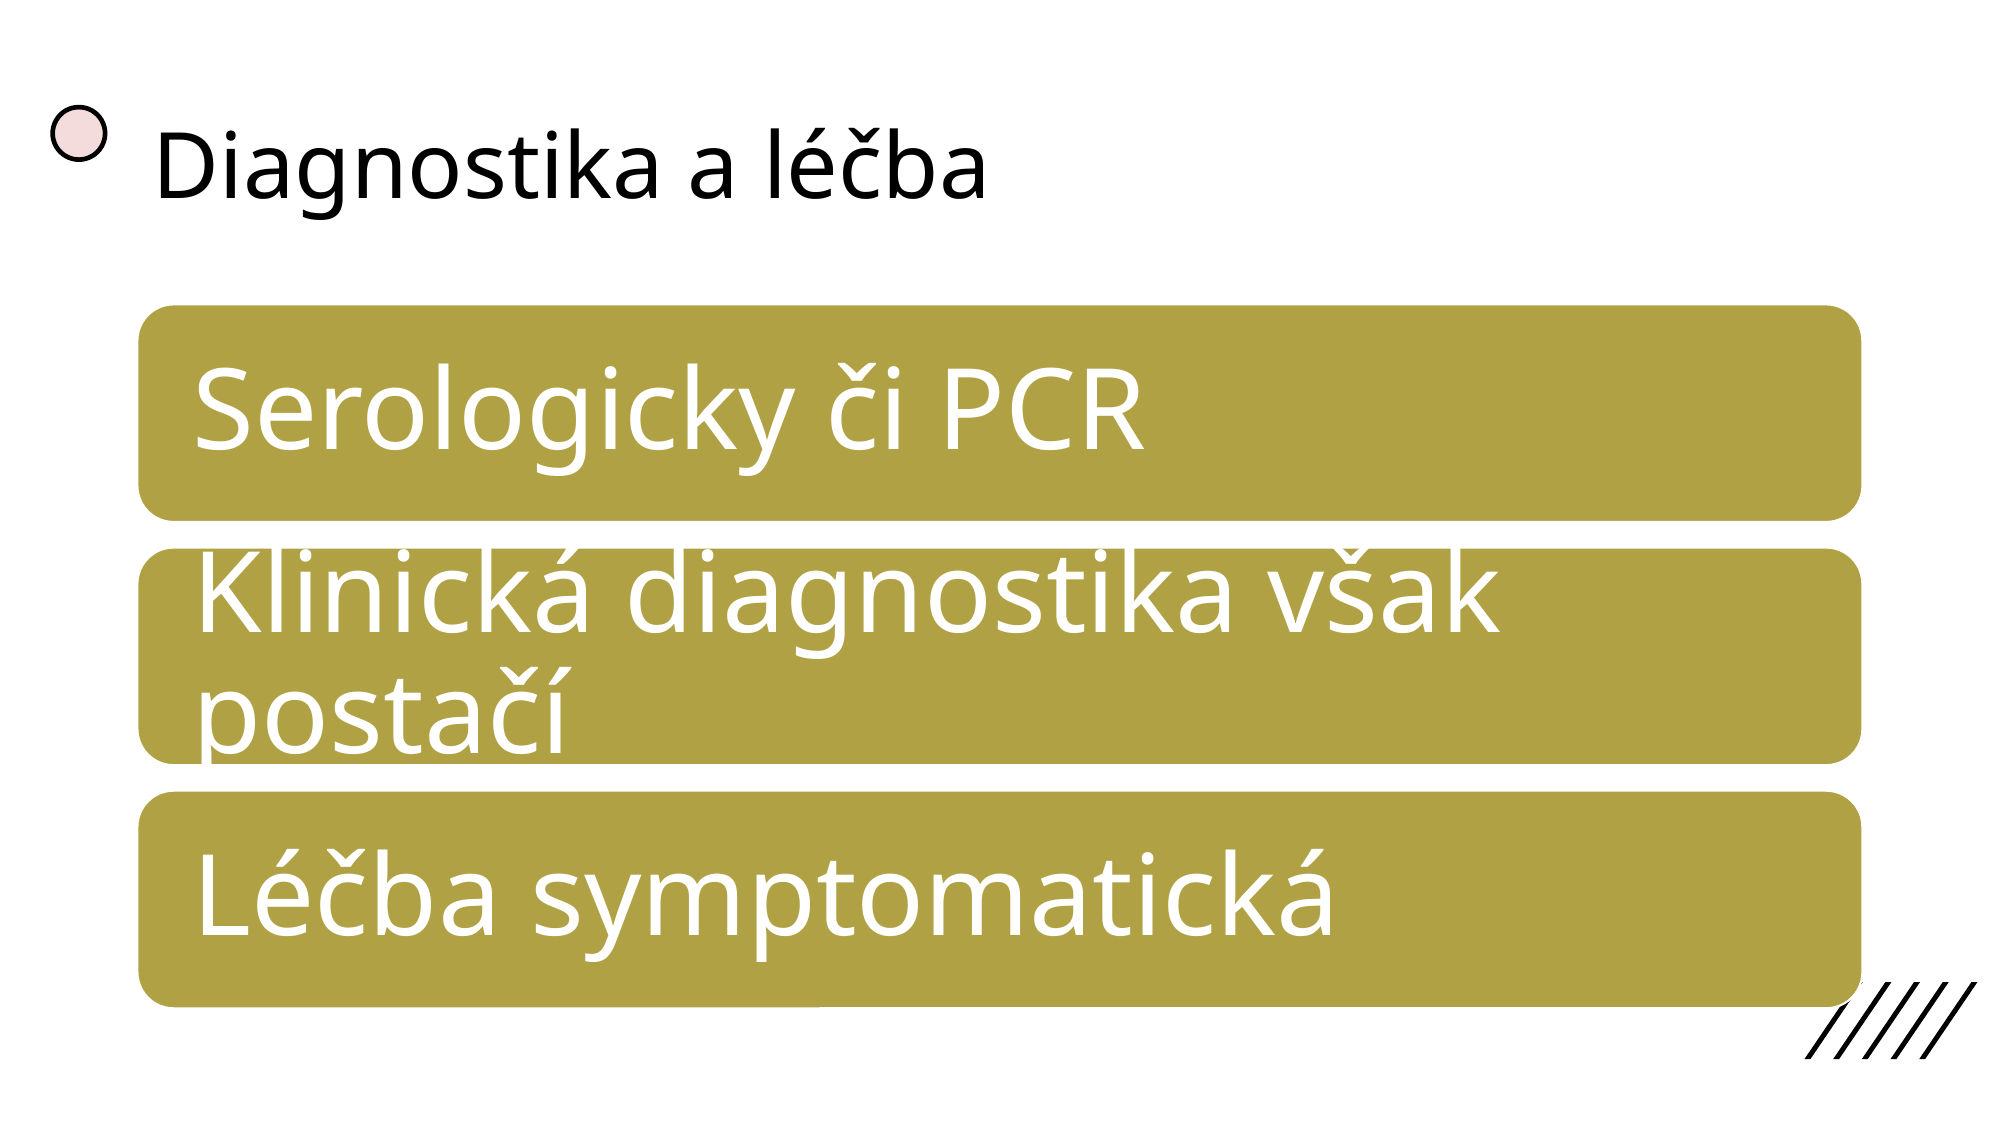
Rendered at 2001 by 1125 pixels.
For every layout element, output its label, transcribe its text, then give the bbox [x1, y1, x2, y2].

title Diagnostika a léčba [137, 59, 1863, 278]
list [137, 299, 1863, 1014]
